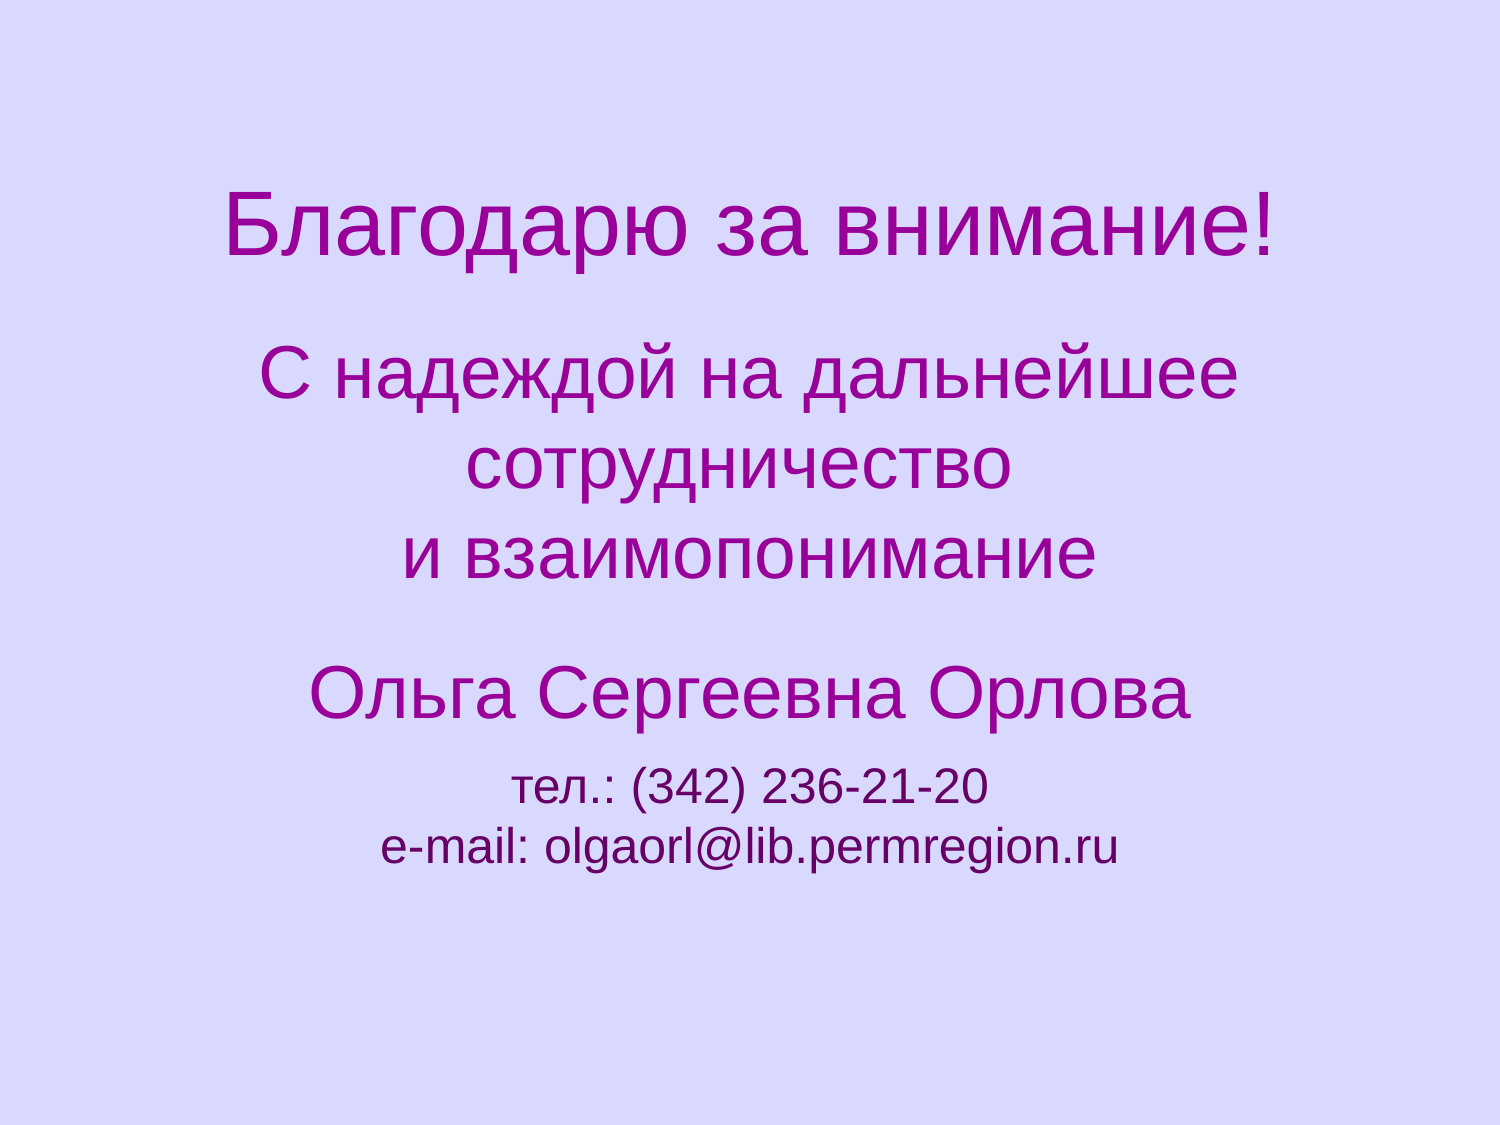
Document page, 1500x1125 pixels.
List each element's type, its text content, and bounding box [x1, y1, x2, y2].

title Благодарю за внимание! С надеждой на дальнейшее сотрудничество и взаимопонимание Ольга Сергеевна Орлова тел.: (342) 236-21-20 e-mail: olgaorl@lib.permregion.ru [87, 112, 1413, 926]
